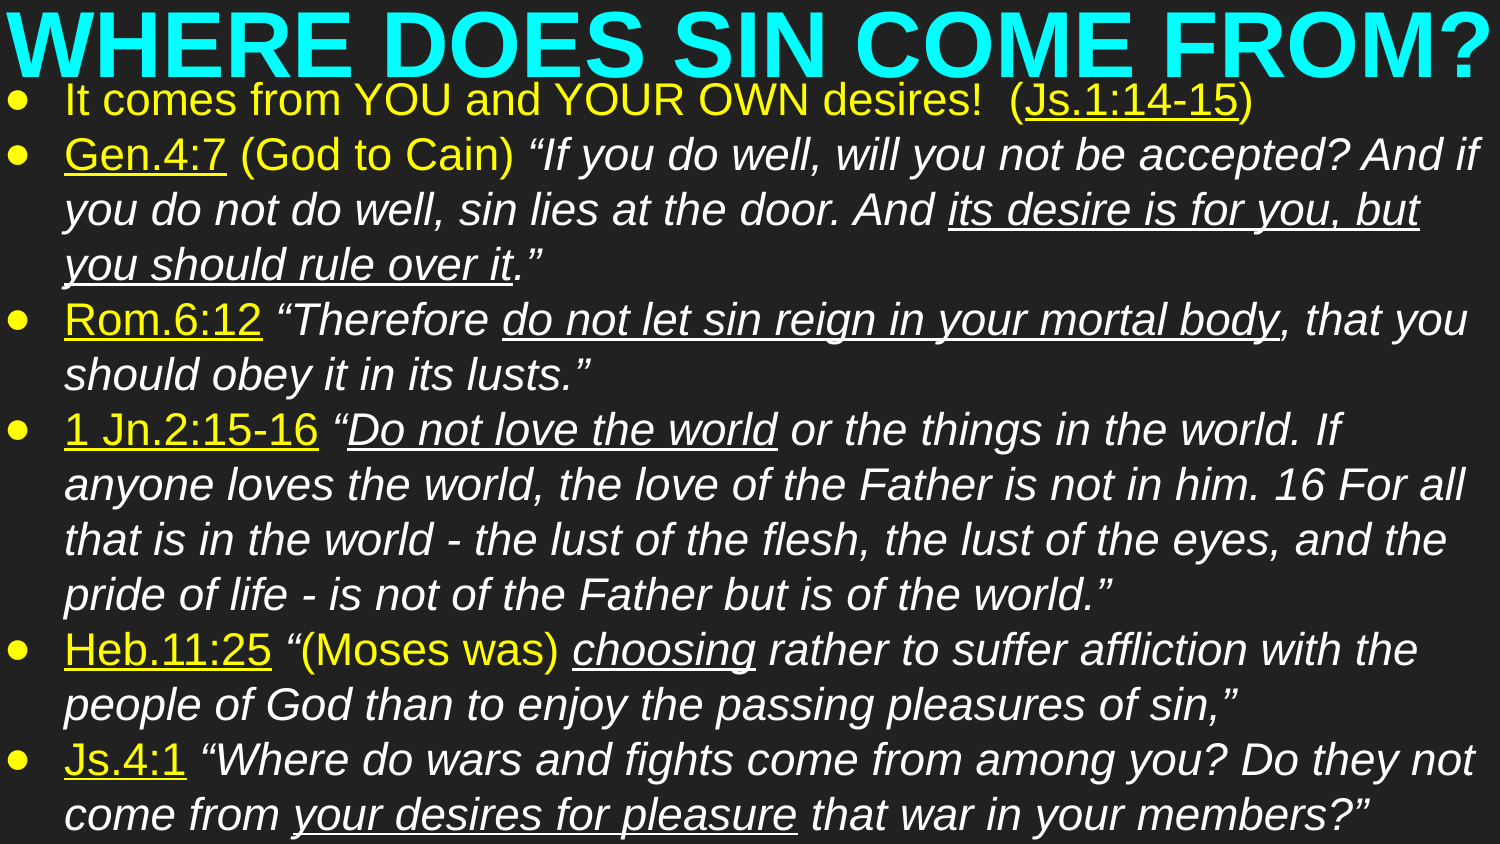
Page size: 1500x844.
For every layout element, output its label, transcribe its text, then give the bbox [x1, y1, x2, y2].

subtitle It comes from YOU and YOUR OWN desires! (Js.1:14-15) Gen.4:7 (God to Cain) “If you do well, will you not be accepted? And if you do not do well, sin lies at the door. And its desire is for you, but you should rule over it.” Rom.6:12 “Therefore do not let sin reign in your mortal body, that you should obey it in its lusts.” 1 Jn.2:15-16 “Do not love the world or the things in the world. If anyone loves the world, the love of the Father is not in him. 16 For all that is in the world - the lust of the flesh, the lust of the eyes, and the pride of life - is not of the Father but is of the world.” Heb.11:25 “(Moses was) choosing rather to suffer affliction with the people of God than to enjoy the passing pleasures of sin,” Js.4:1 “Where do wars and fights come from among you? Do they not come from your desires for pleasure that war in your members?” [0, 54, 1500, 844]
title WHERE DOES SIN COME FROM? [0, 0, 1500, 54]
